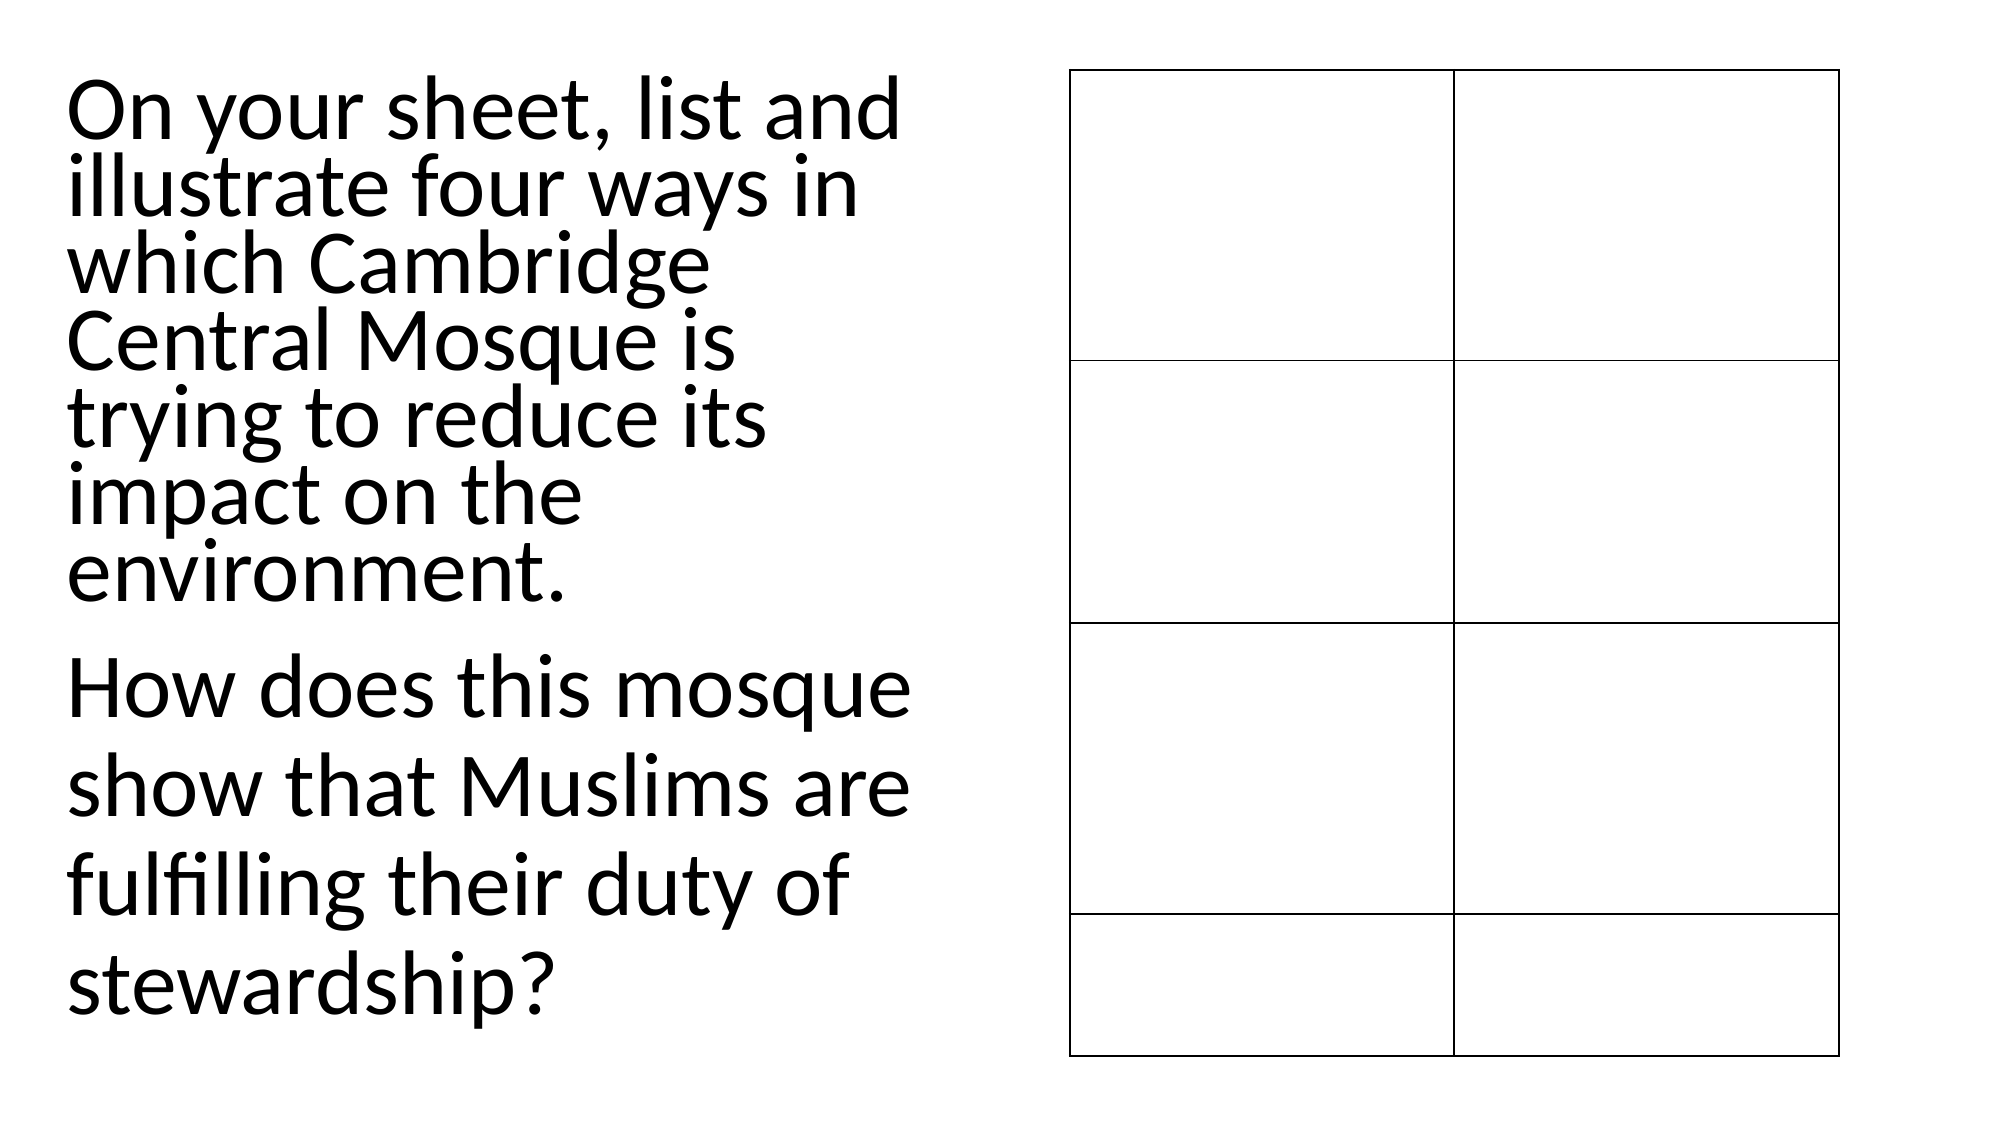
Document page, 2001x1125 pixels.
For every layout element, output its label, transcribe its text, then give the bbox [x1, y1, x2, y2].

table_cell [1071, 915, 1453, 1055]
table_cell [1455, 915, 1838, 1055]
table_header [1455, 71, 1838, 360]
table_cell [1071, 361, 1453, 622]
table_cell [1455, 361, 1838, 622]
list On your sheet, list and illustrate four ways in which Cambridge Central Mosque is trying to reduce its impact on the environment. How does this mosque show that Muslims are fulfilling their duty of stewardship? [51, 70, 955, 1078]
table_cell [1071, 624, 1453, 913]
table_header [1071, 71, 1453, 360]
table_cell [1455, 624, 1838, 913]
